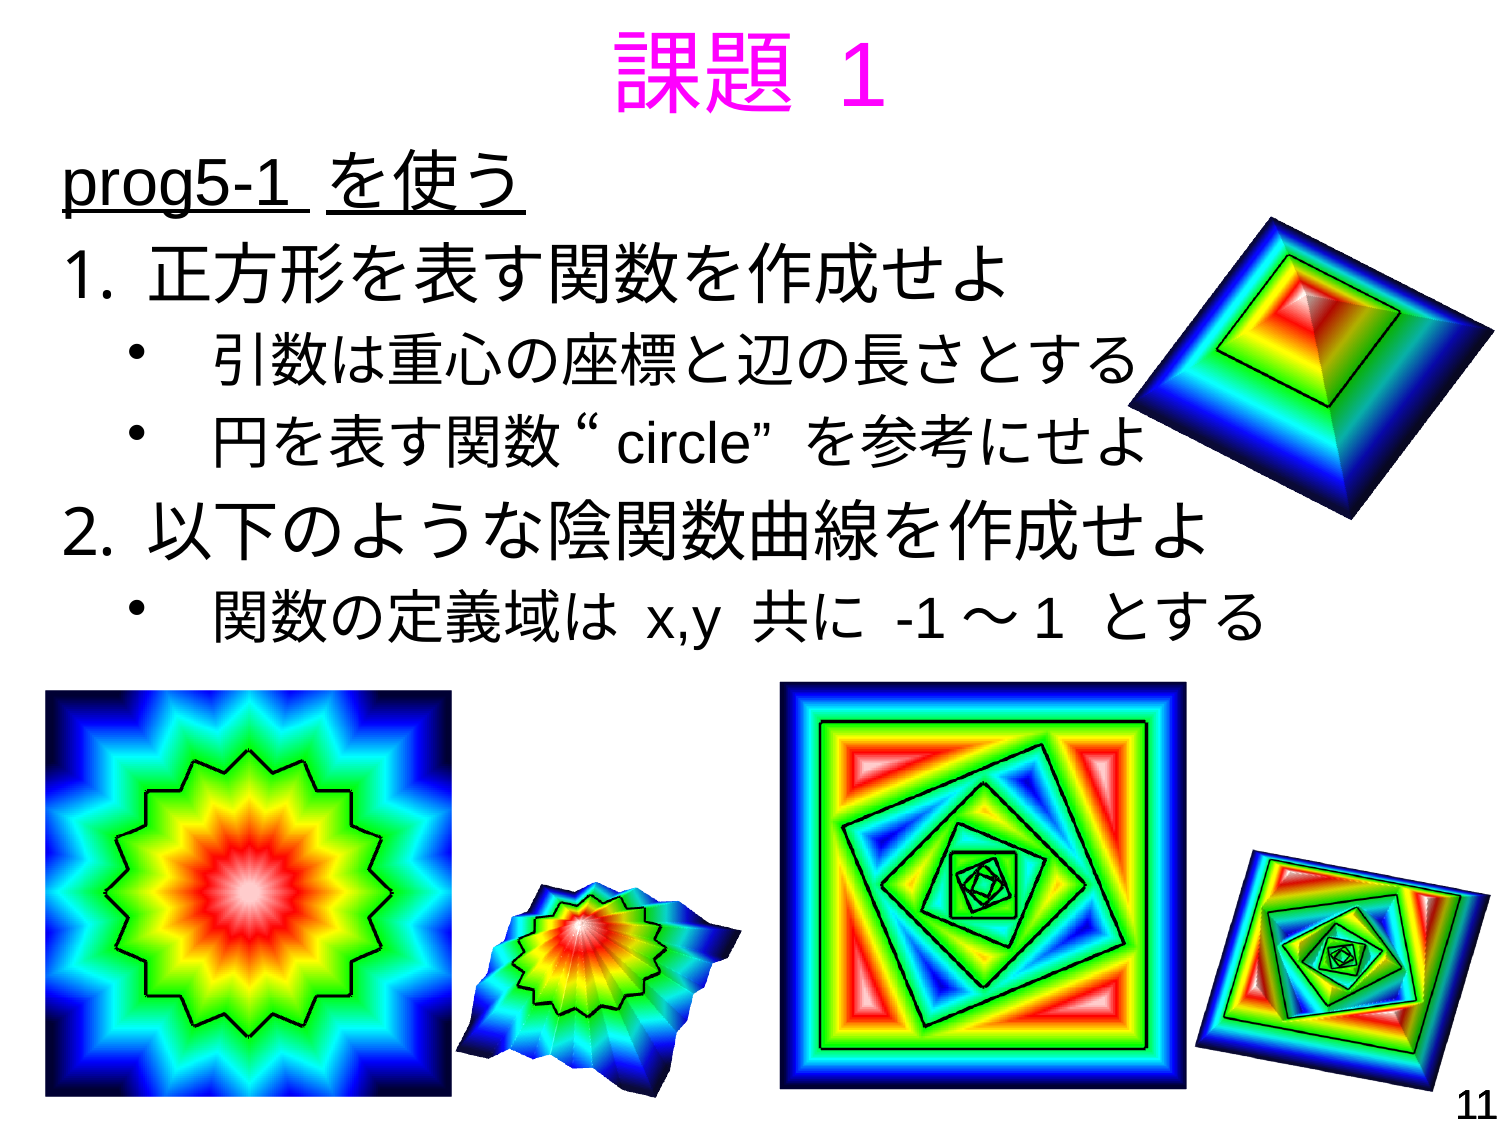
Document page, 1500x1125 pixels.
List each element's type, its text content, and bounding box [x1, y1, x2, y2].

picture [769, 675, 1500, 1099]
title 課題 1 [75, 0, 1425, 130]
picture [1125, 206, 1500, 526]
text_box 11 [1163, 1099, 1500, 1125]
picture [28, 672, 749, 1107]
list prog5-1 を使う 正方形を表す関数を作成せよ 引数は重心の座標と辺の長さとする 円を表す関数 “circle” を参考にせよ 以下のような陰関数曲線を作成せよ 関数の定義域は x,y 共に -1～1 とする [46, 130, 1465, 1031]
